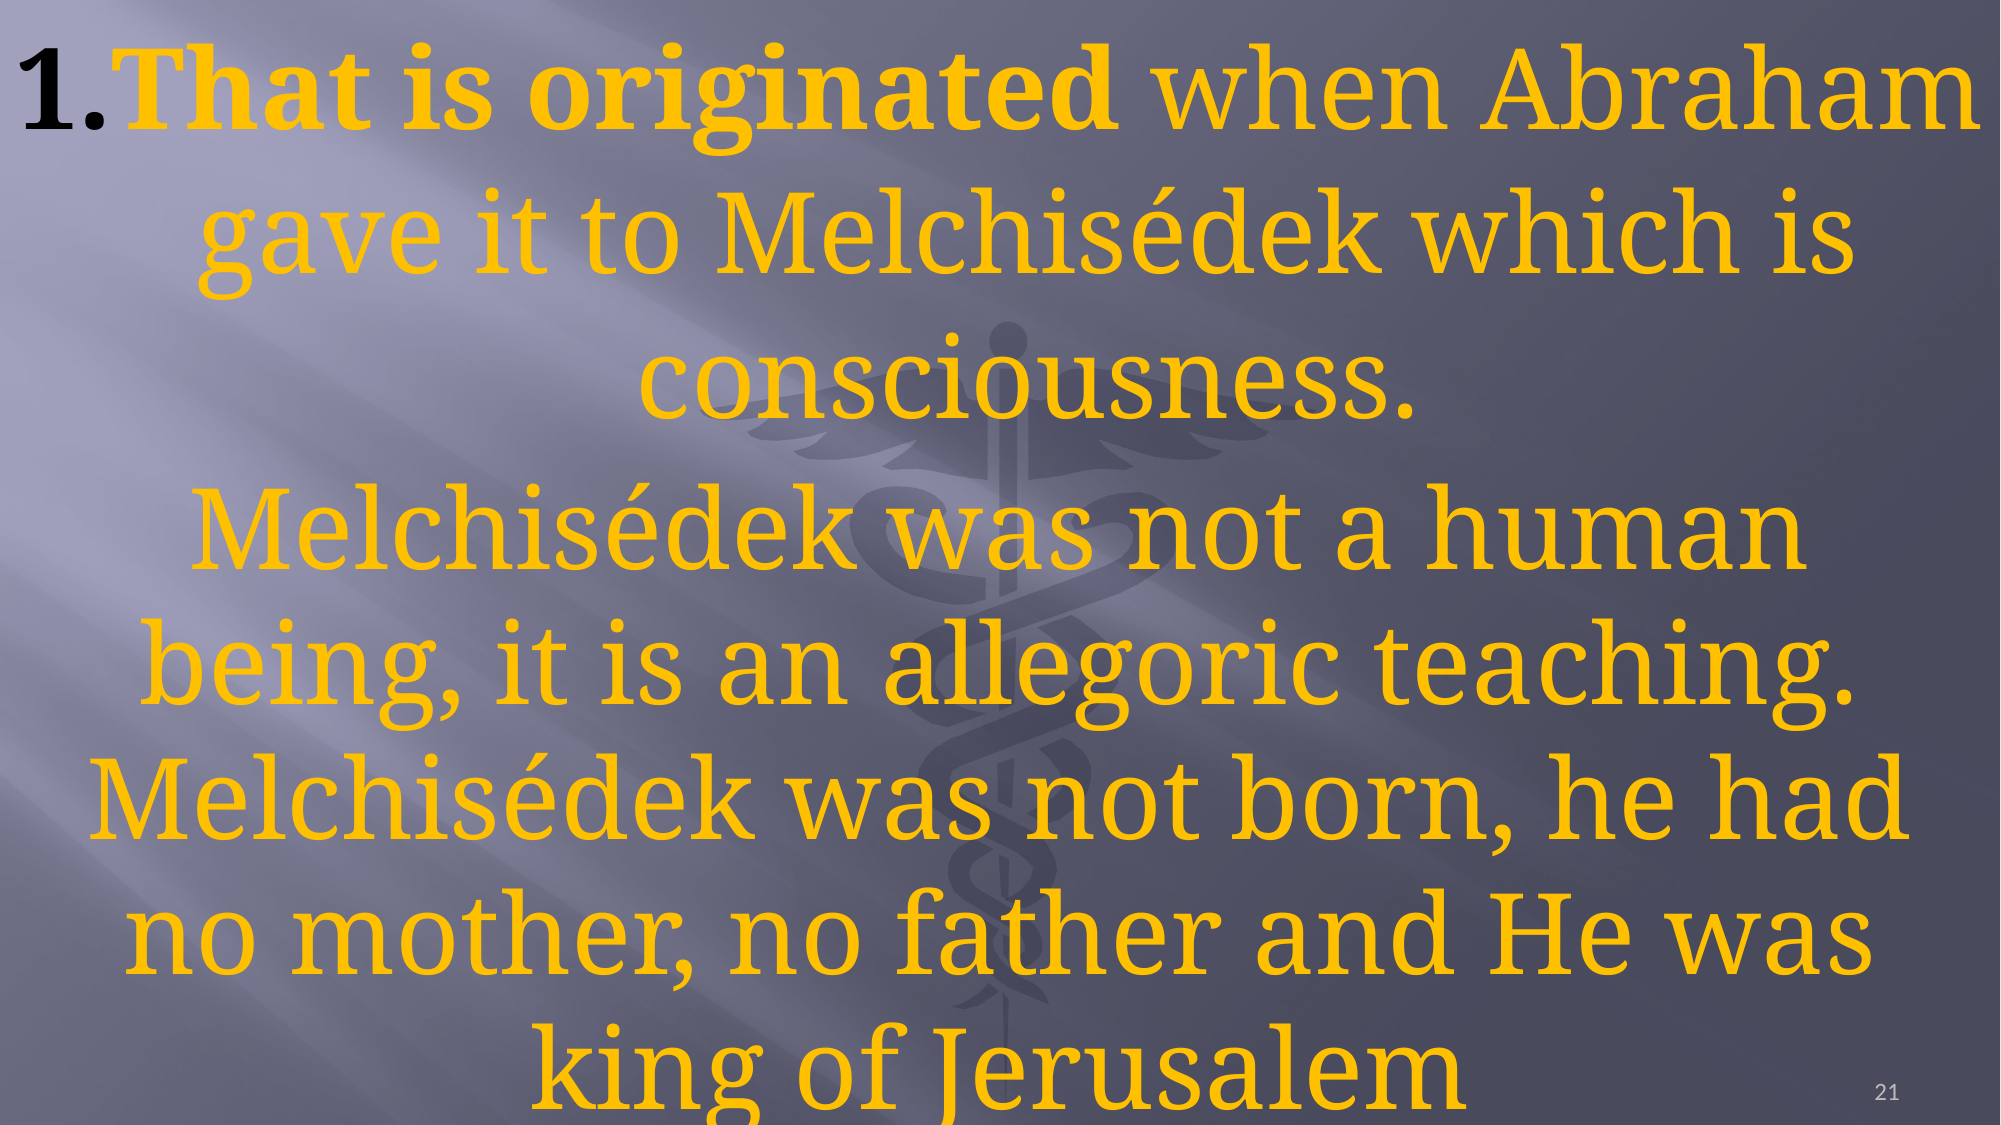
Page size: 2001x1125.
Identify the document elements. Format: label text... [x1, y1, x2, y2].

text_box That is originated when Abraham gave it to Melchisédek which is consciousness. Melchisédek was not a human being, it is an allegoric teaching. Melchisédek was not born, he had no mother, no father and He was king of Jerusalem [0, 0, 2000, 1125]
slide_number 21 [1733, 1052, 1900, 1113]
